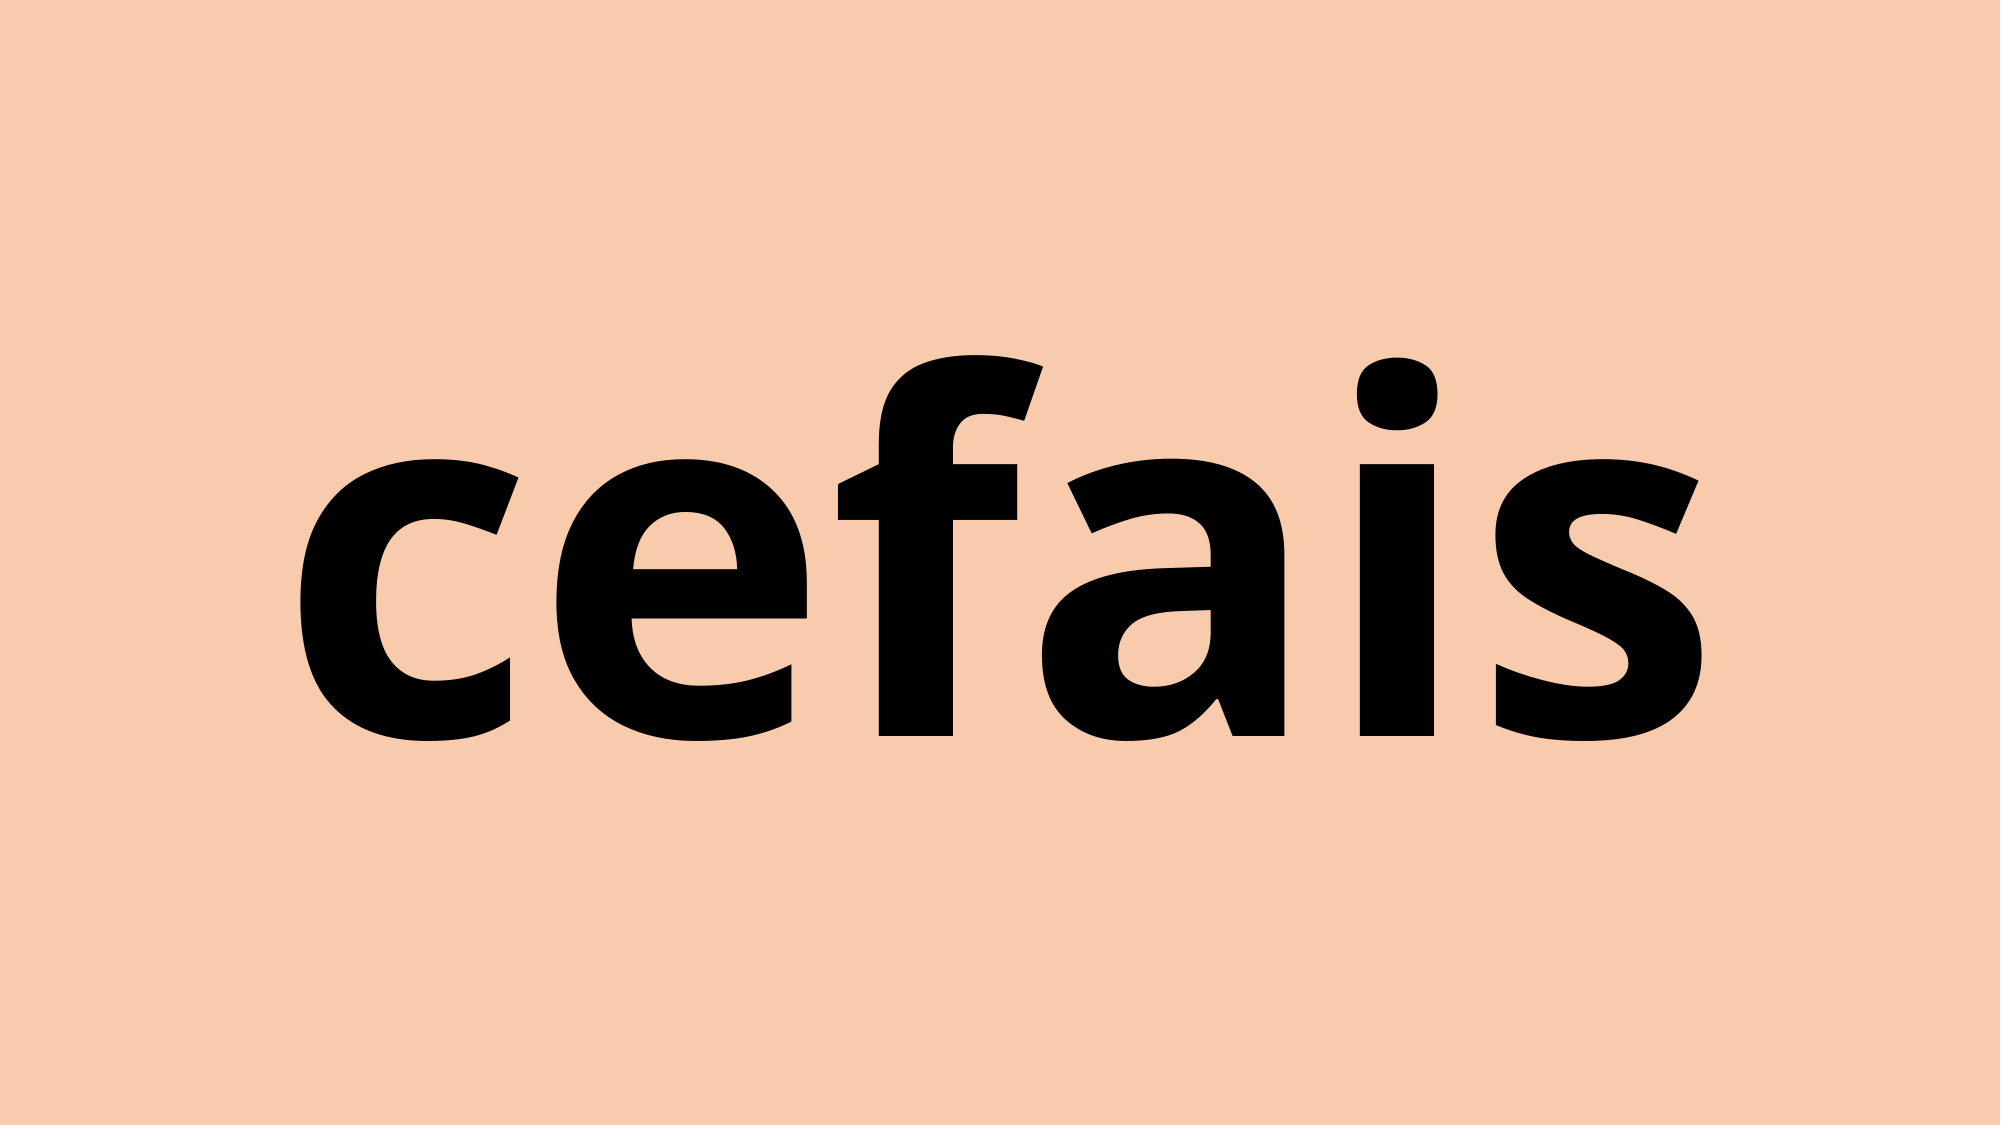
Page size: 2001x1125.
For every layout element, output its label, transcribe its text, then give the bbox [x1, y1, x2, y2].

title cefais [0, 59, 2000, 1091]
